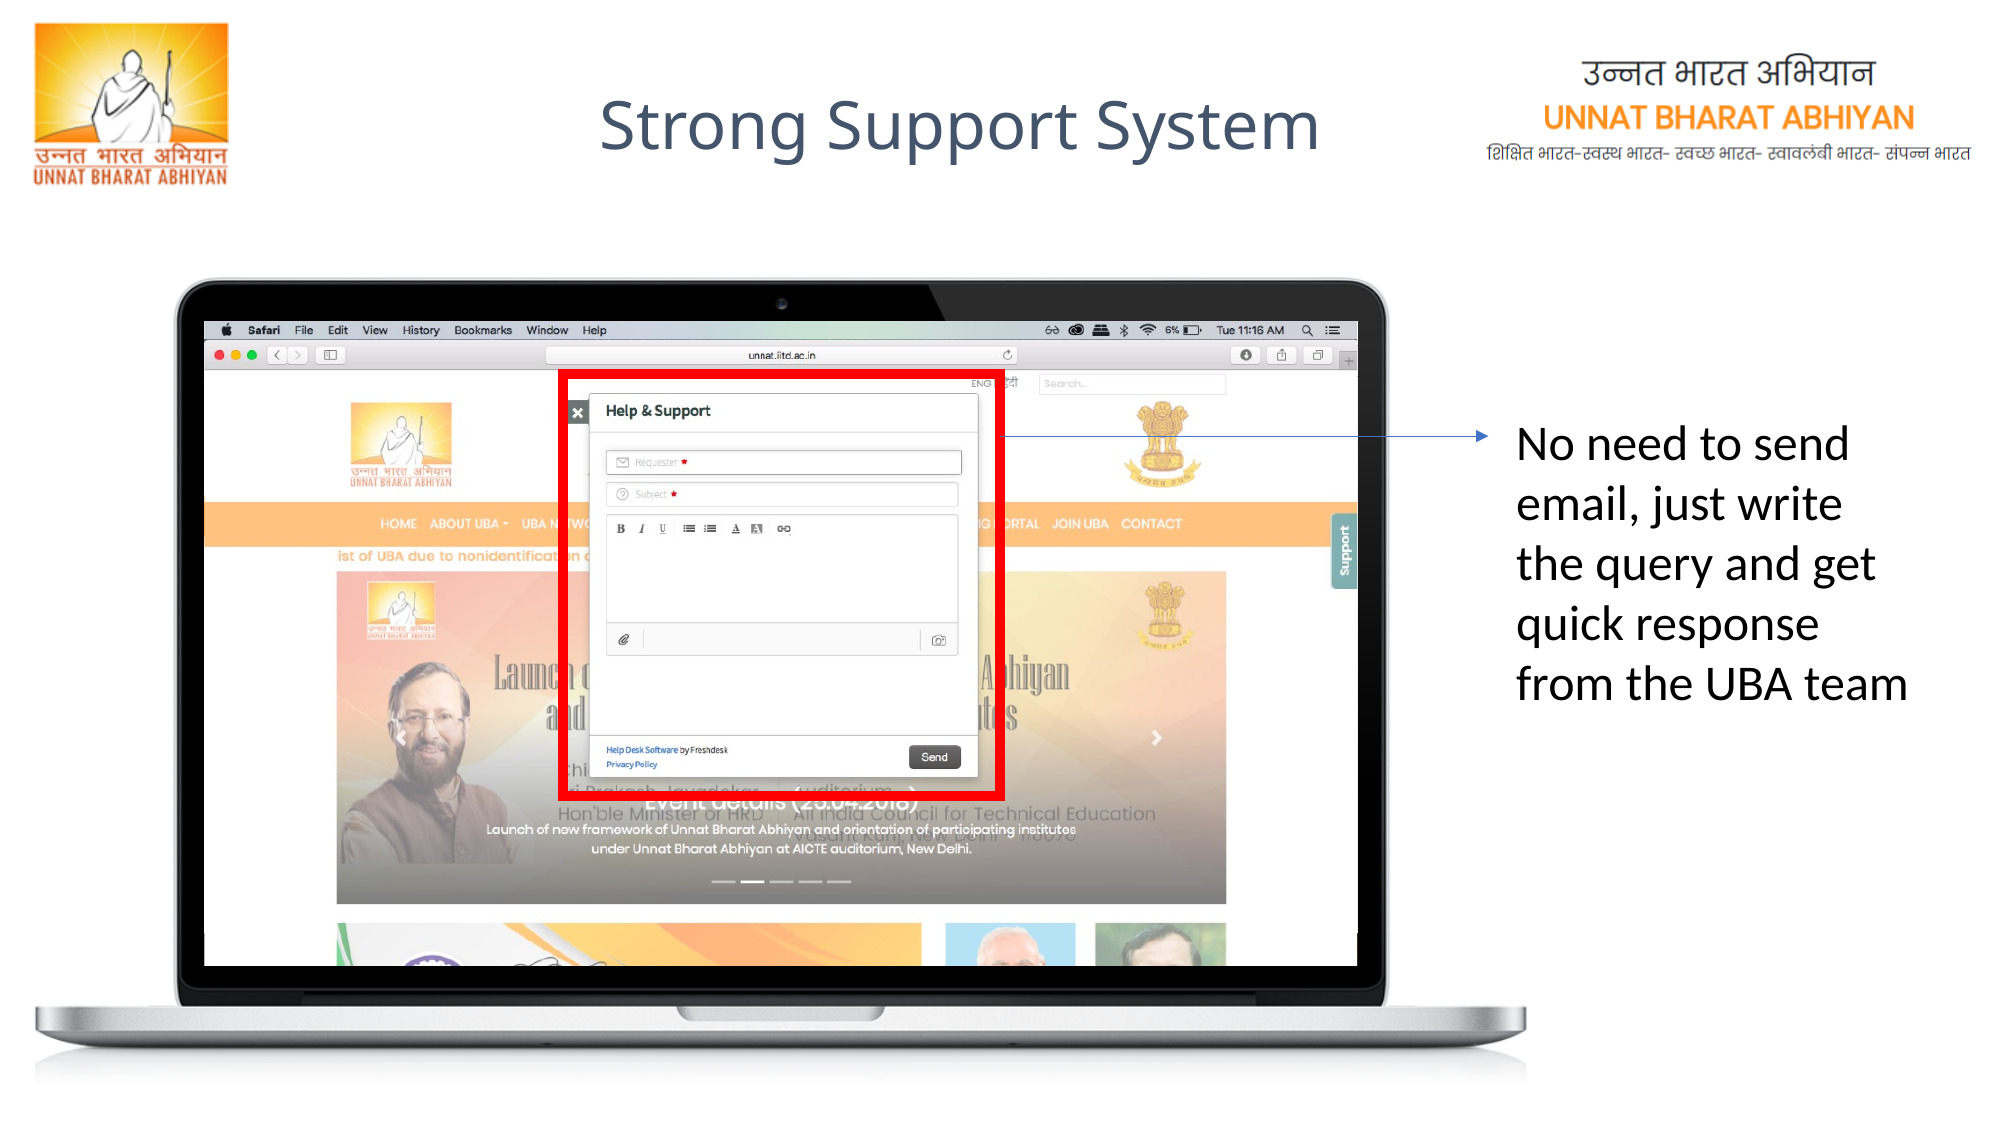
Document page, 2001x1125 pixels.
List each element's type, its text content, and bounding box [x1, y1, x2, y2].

picture [32, 21, 229, 187]
text_box Strong Support System [585, 75, 1338, 171]
text_box No need to send email, just write the query and get quick response from the UBA team [1563, 403, 1929, 719]
picture [204, 321, 1358, 966]
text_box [0, 249, 1563, 1089]
picture [1466, 36, 1974, 172]
